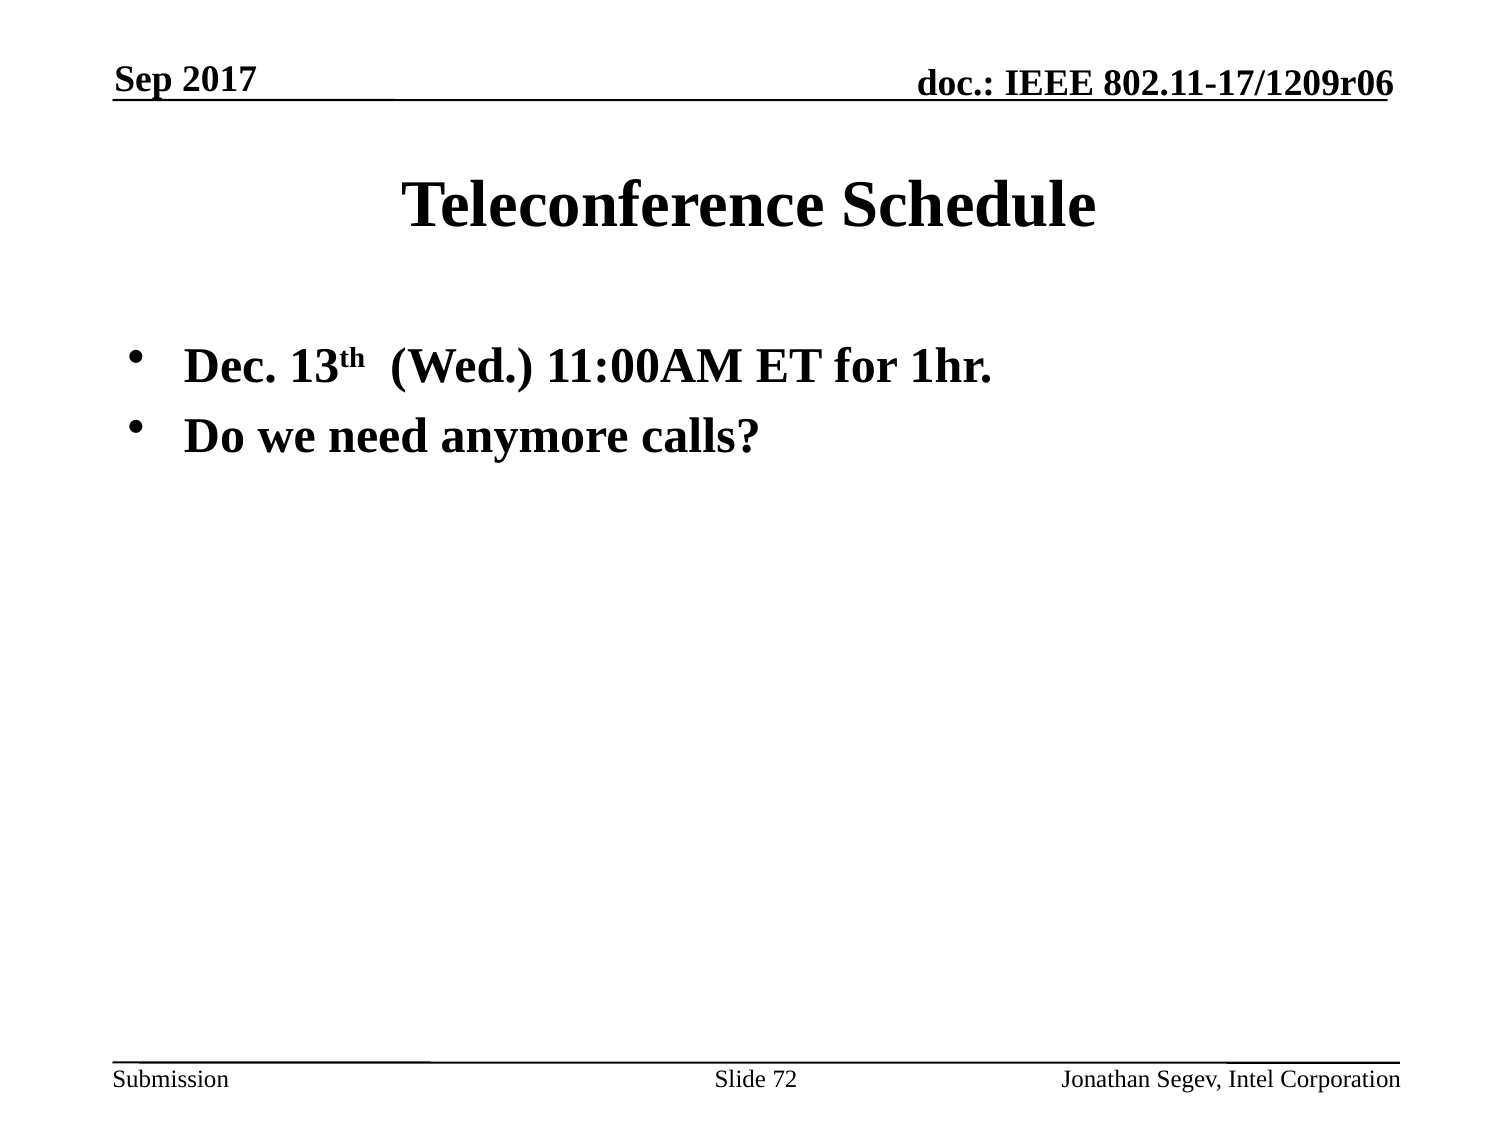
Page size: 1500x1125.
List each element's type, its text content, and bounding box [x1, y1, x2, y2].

title Teleconference Schedule [112, 112, 1388, 288]
footer Jonathan Segev, Intel Corporation [878, 1061, 1402, 1093]
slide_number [114, 54, 423, 100]
slide_number Slide 72 [712, 1061, 800, 1123]
list Dec. 13th (Wed.) 11:00AM ET for 1hr. Do we need anymore calls? [112, 324, 1388, 551]
